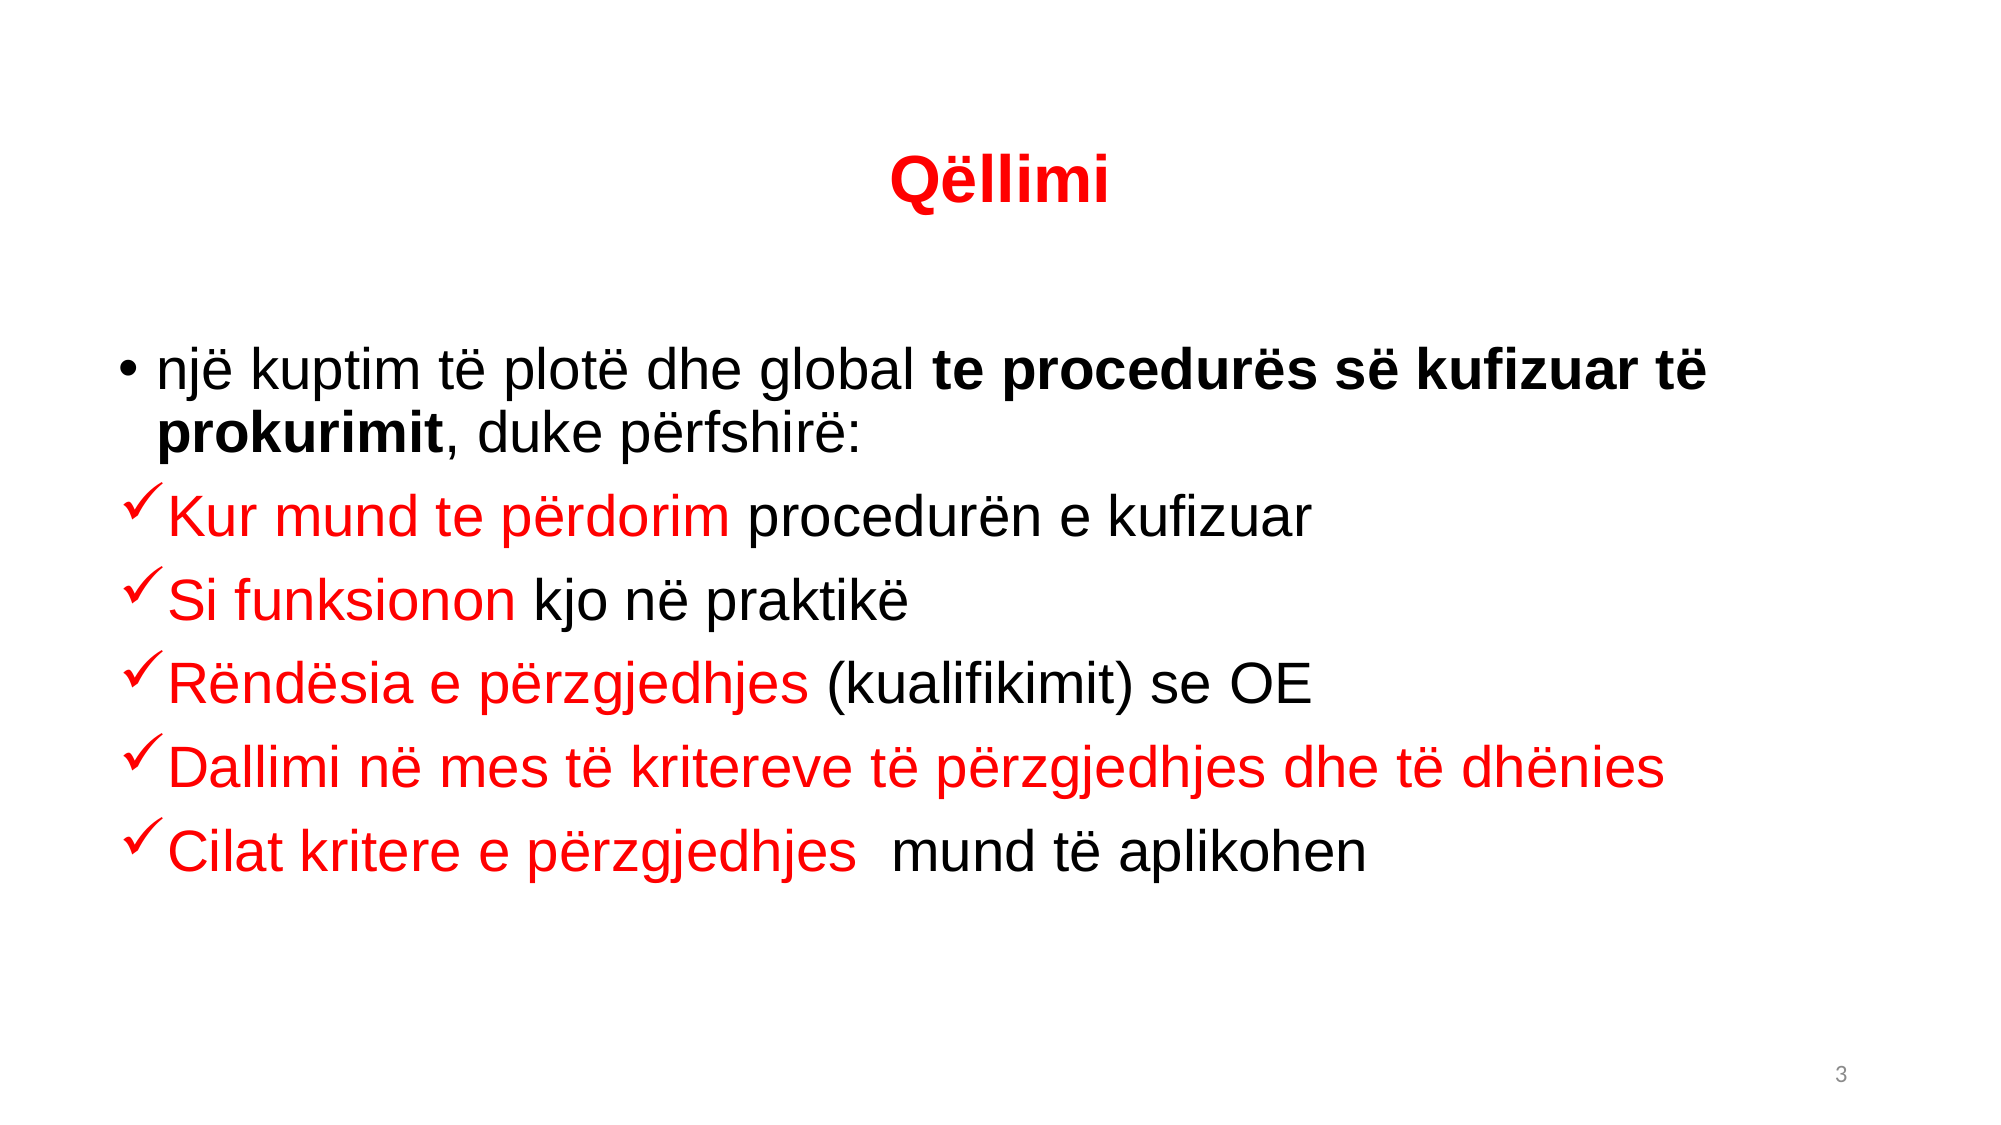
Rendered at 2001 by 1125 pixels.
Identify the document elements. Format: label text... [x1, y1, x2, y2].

slide_number 3 [1412, 1042, 1863, 1103]
list Qëllimi një kuptim të plotë dhe global te procedurës së kufizuar të prokurimit, duke përfshirë: Kur mund te përdorim procedurën e kufizuar Si funksionon kjo në praktikë Rëndësia e përzgjedhjes (kualifikimit) se OE Dallimi në mes të kritereve të përzgjedhjes dhe të dhënies Cilat kritere e përzgjedhjes mund të aplikohen [103, 137, 1897, 1068]
